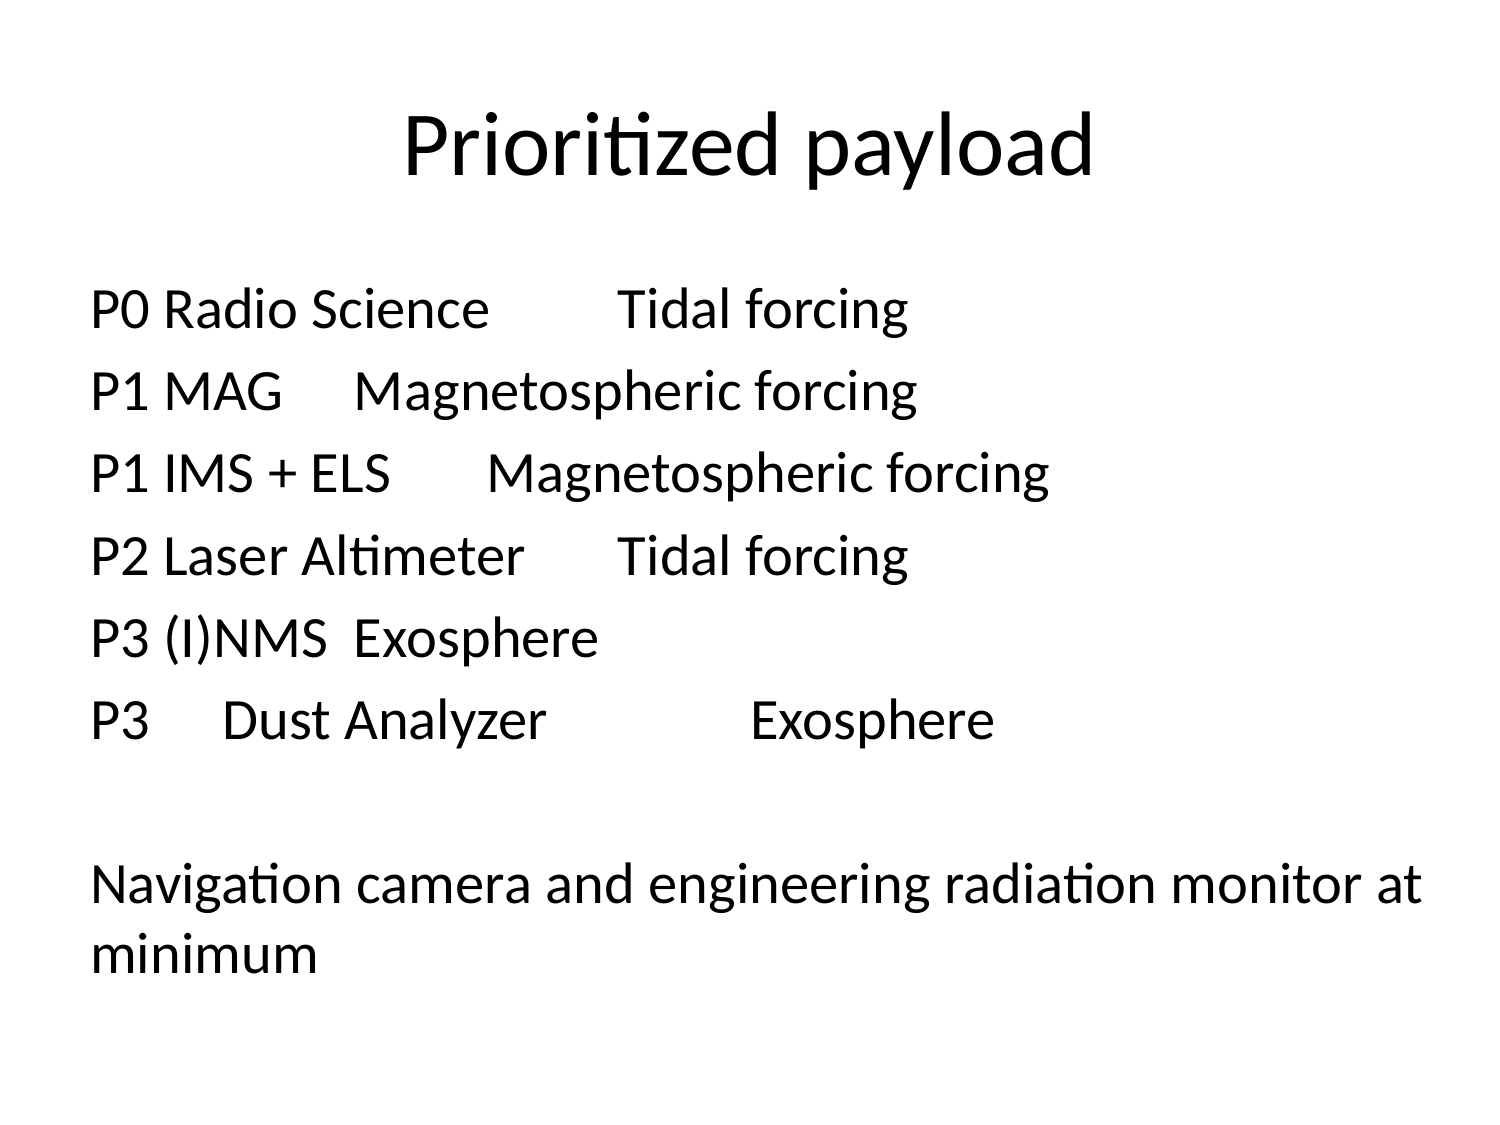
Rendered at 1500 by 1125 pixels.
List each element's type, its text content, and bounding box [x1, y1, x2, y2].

list P0 Radio Science Tidal forcing P1 MAG Magnetospheric forcing P1 IMS + ELS Magnetospheric forcing P2 Laser Altimeter Tidal forcing P3 (I)NMS Exosphere P3 Dust Analyzer Exosphere Navigation camera and engineering radiation monitor at minimum [75, 262, 1479, 1005]
title Prioritized payload [75, 45, 1425, 233]
